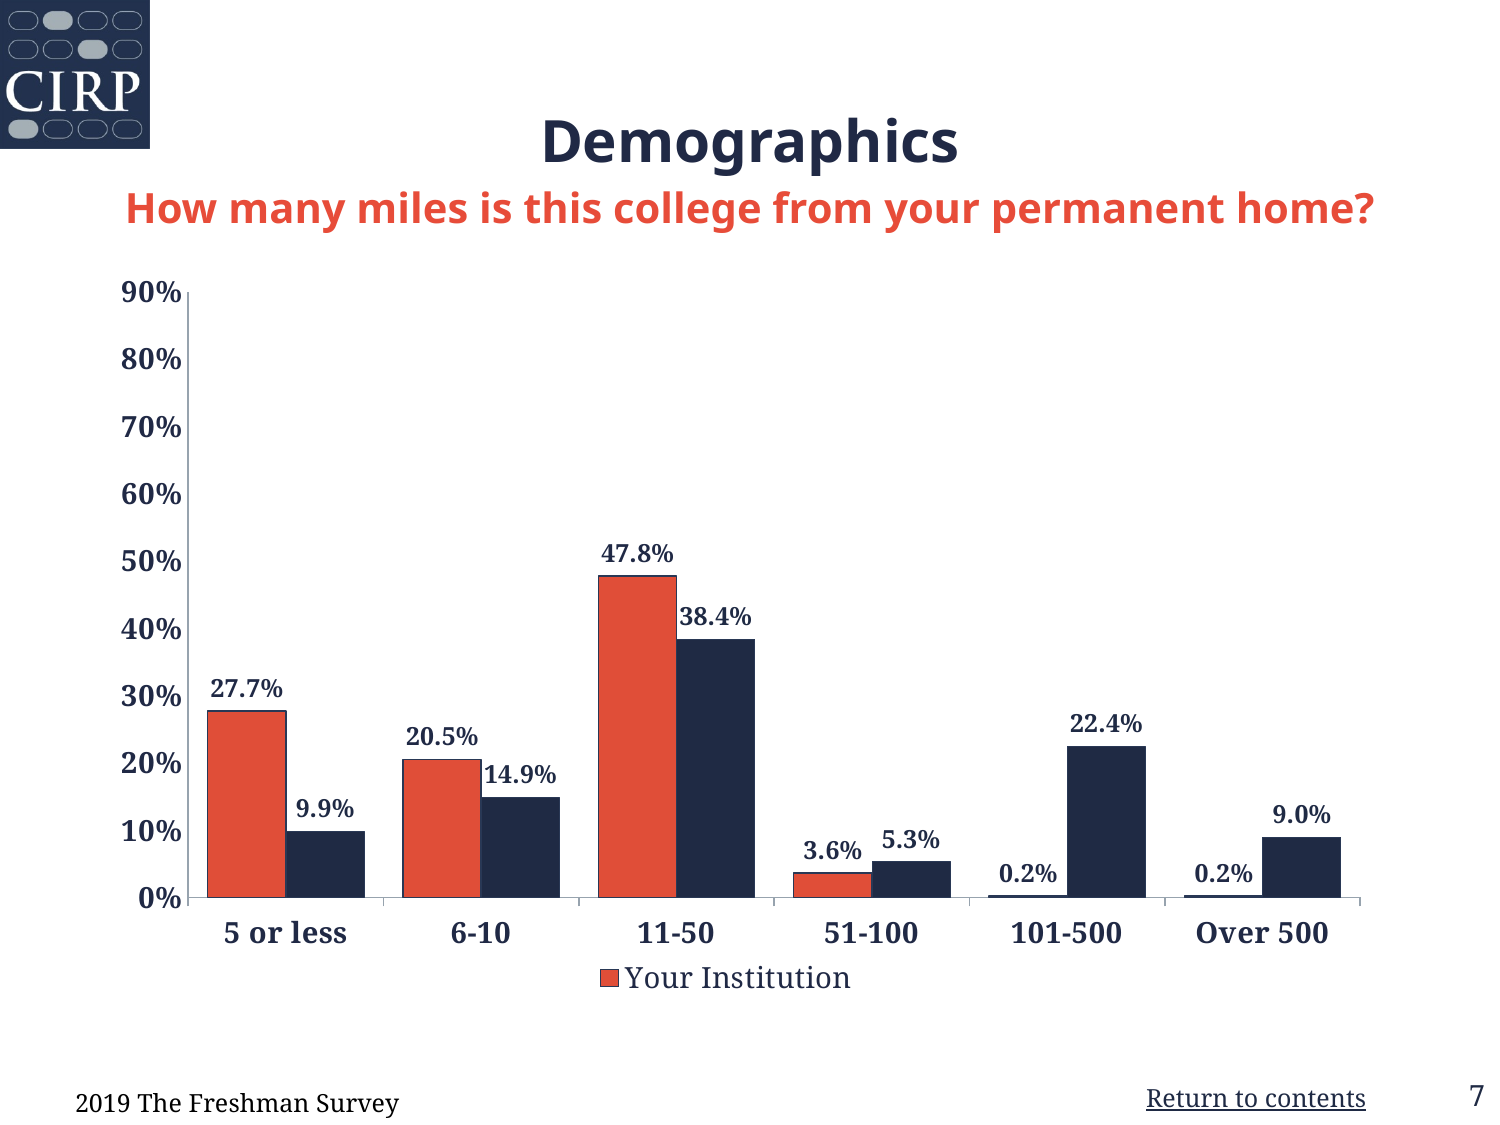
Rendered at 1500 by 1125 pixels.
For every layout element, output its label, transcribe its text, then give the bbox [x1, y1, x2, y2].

text_box Demographics [74, 45, 1425, 174]
text_box How many miles is this college from your permanent home? [0, 174, 1500, 240]
picture [0, 0, 150, 149]
text_box Return to contents [1131, 1074, 1382, 1124]
chart [74, 262, 1426, 1015]
text_box 7 [1424, 1074, 1500, 1125]
text_box 2019 The Freshman Survey [0, 1049, 475, 1125]
